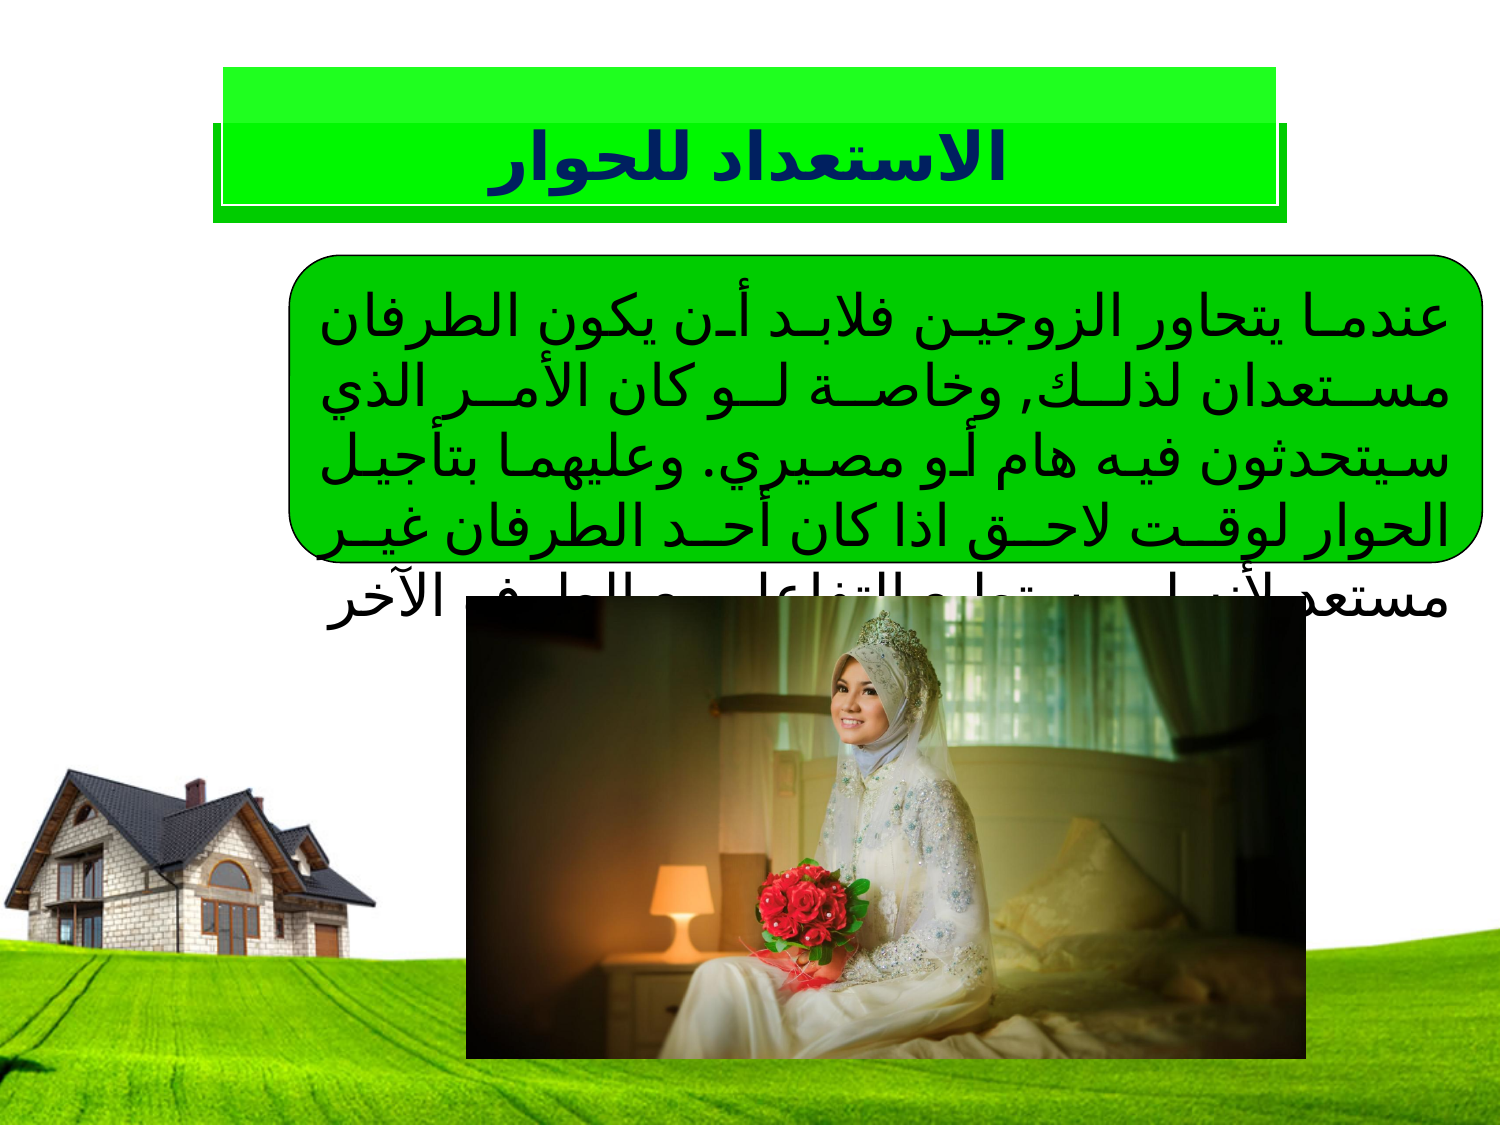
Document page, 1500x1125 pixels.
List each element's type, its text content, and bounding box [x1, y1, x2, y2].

picture [0, 0, 1500, 1125]
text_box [211, 66, 1289, 225]
text_box عندما يتحاور الزوجين فلابد أن يكون الطرفان مستعدان لذلك, وخاصة لو كان الأمر الذي سيتحدثون فيه هام أو مصيري. وعليهما بتأجيل الحوار لوقت لاحق اذا كان أحد الطرفان غير مستعد لأنه لن يستطيع التفاعل مع الطرف الآخر [289, 255, 1483, 563]
